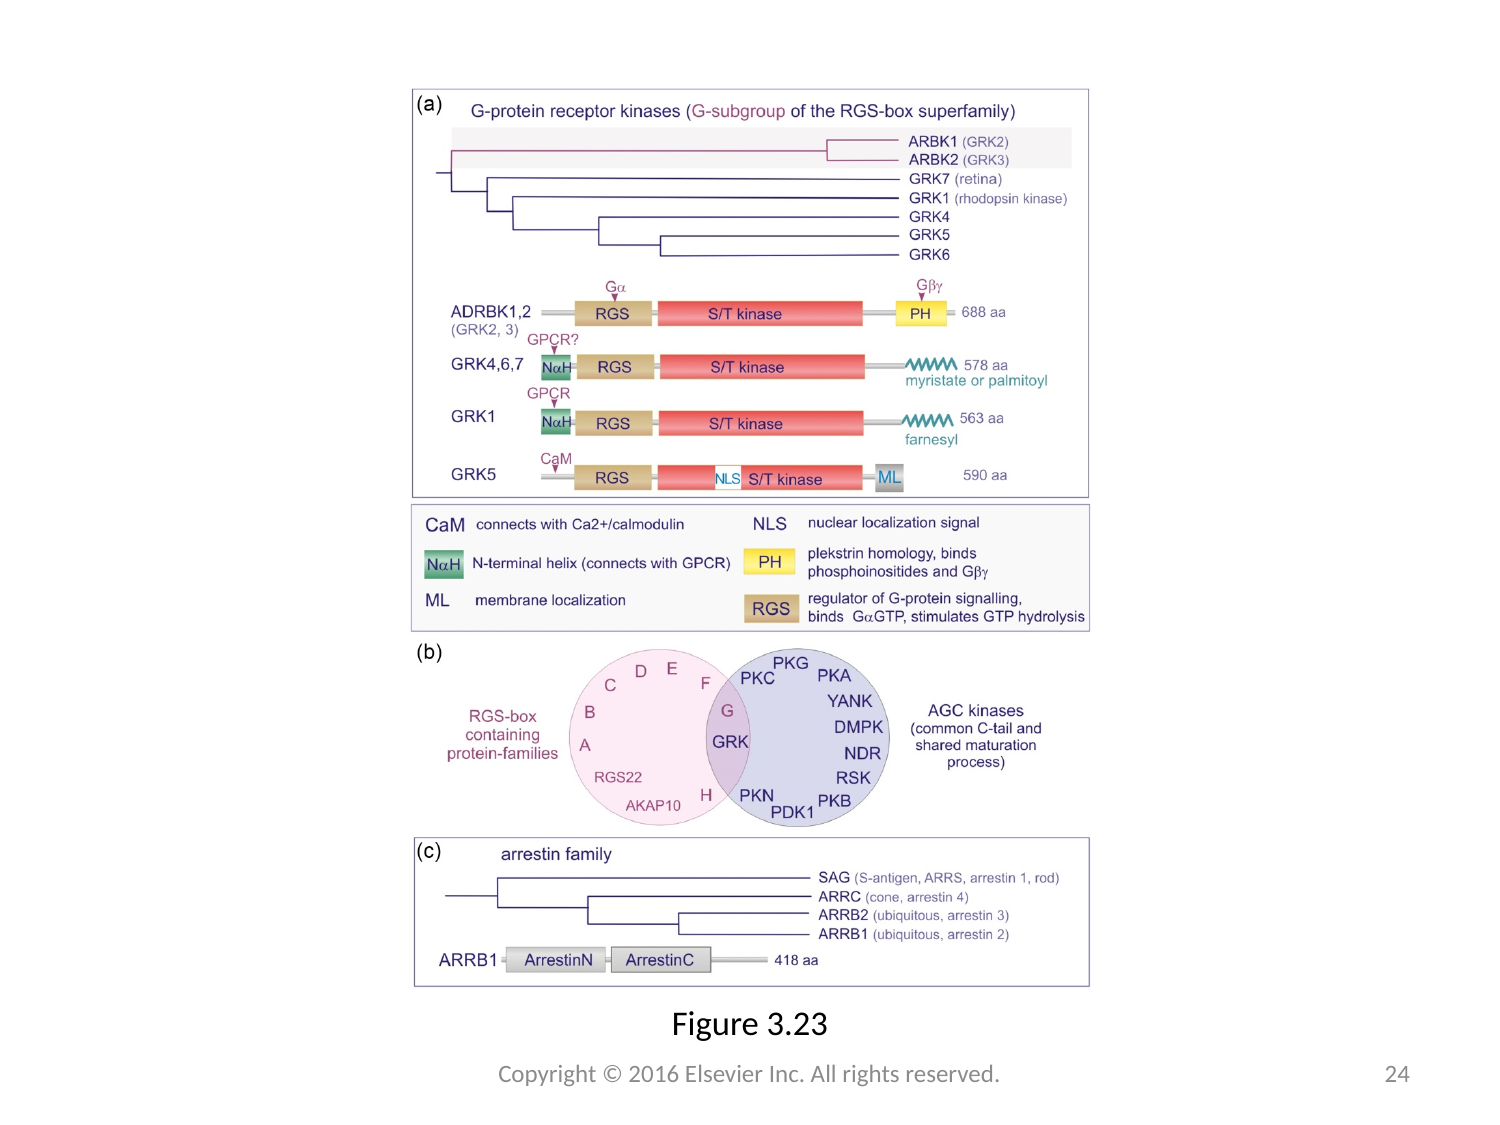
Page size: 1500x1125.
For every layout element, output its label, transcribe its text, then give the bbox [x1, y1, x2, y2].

slide_number 24 [1074, 1042, 1425, 1103]
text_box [408, 87, 1091, 1051]
footer Copyright © 2016 Elsevier Inc. All rights reserved. [474, 1058, 1025, 1103]
